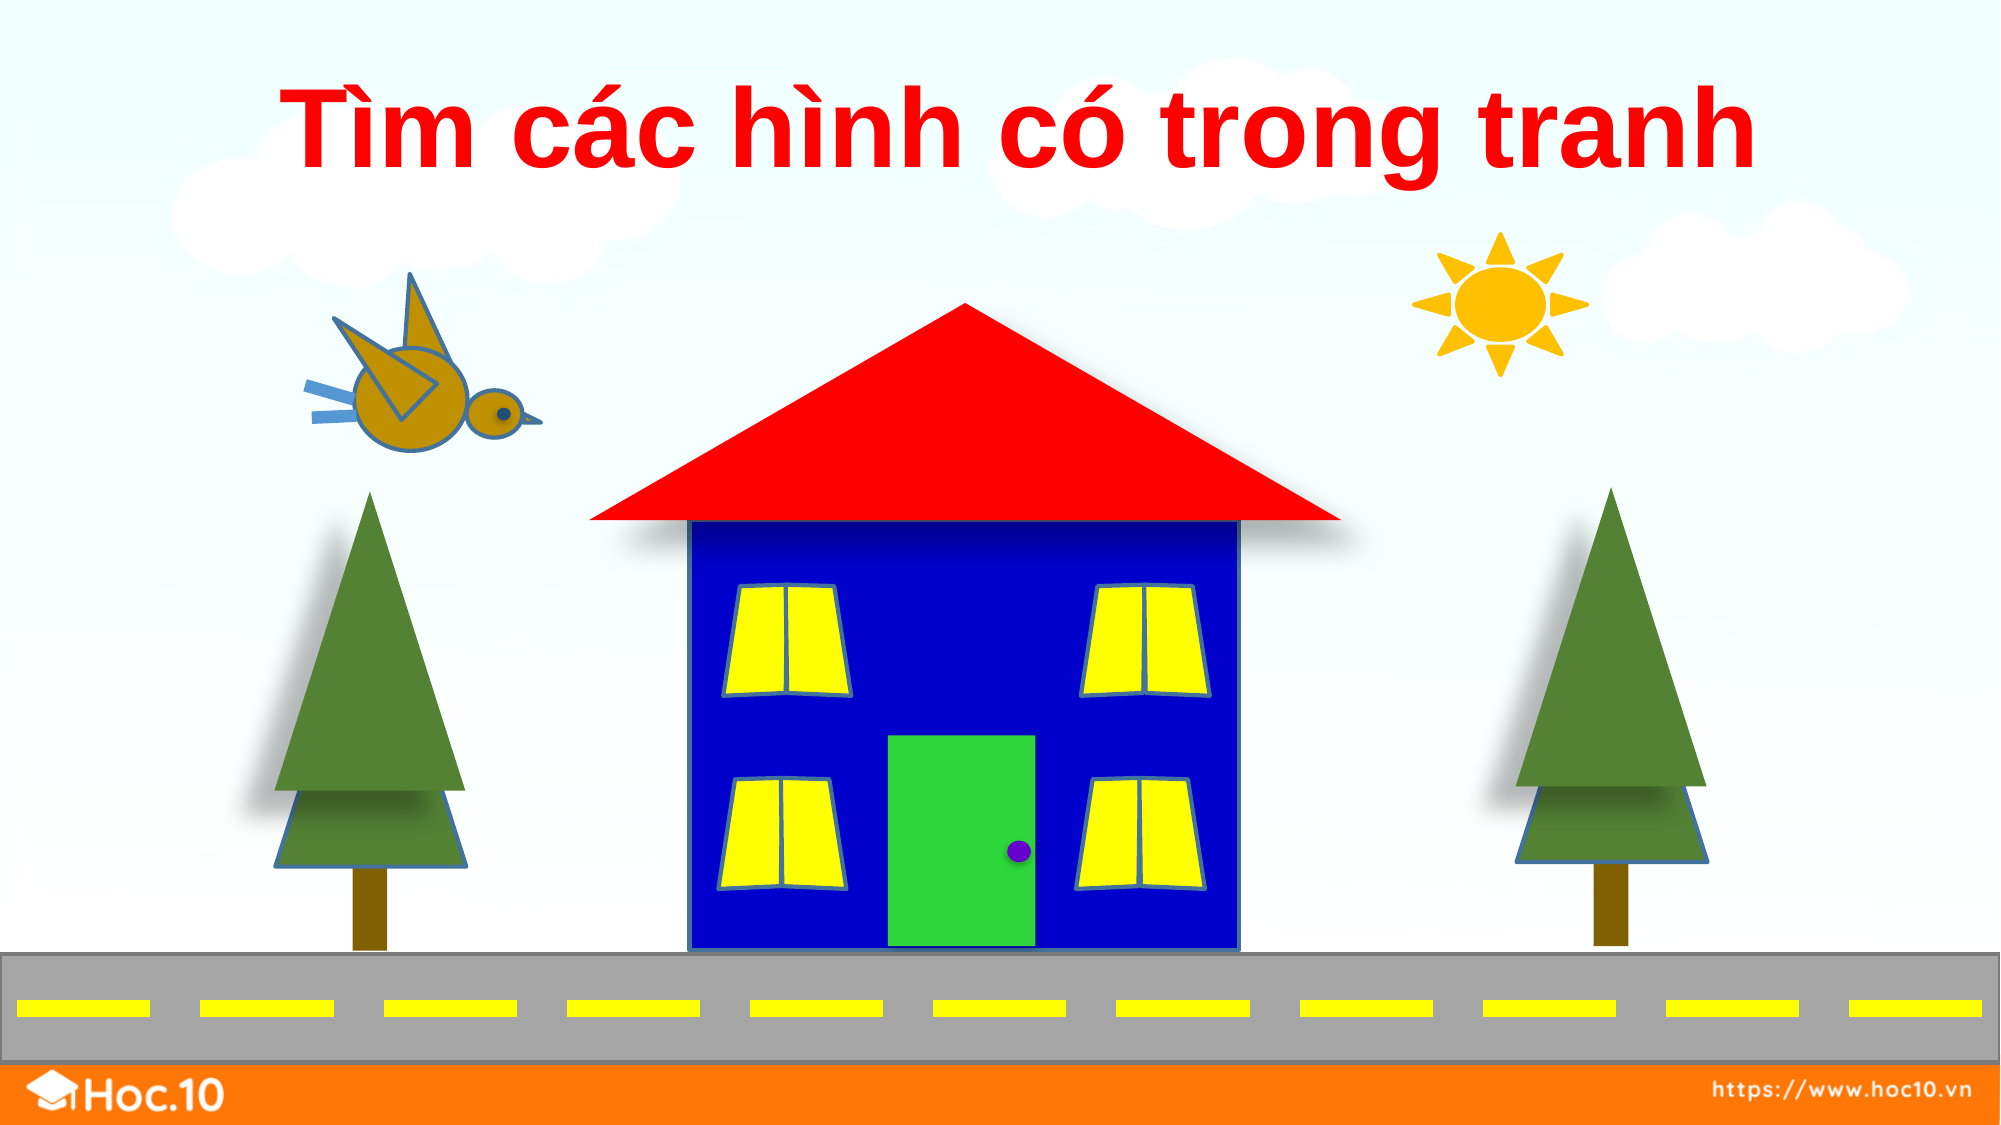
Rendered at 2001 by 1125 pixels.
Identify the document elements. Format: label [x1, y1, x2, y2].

picture [0, 0, 2001, 1125]
text_box [0, 233, 2000, 1063]
